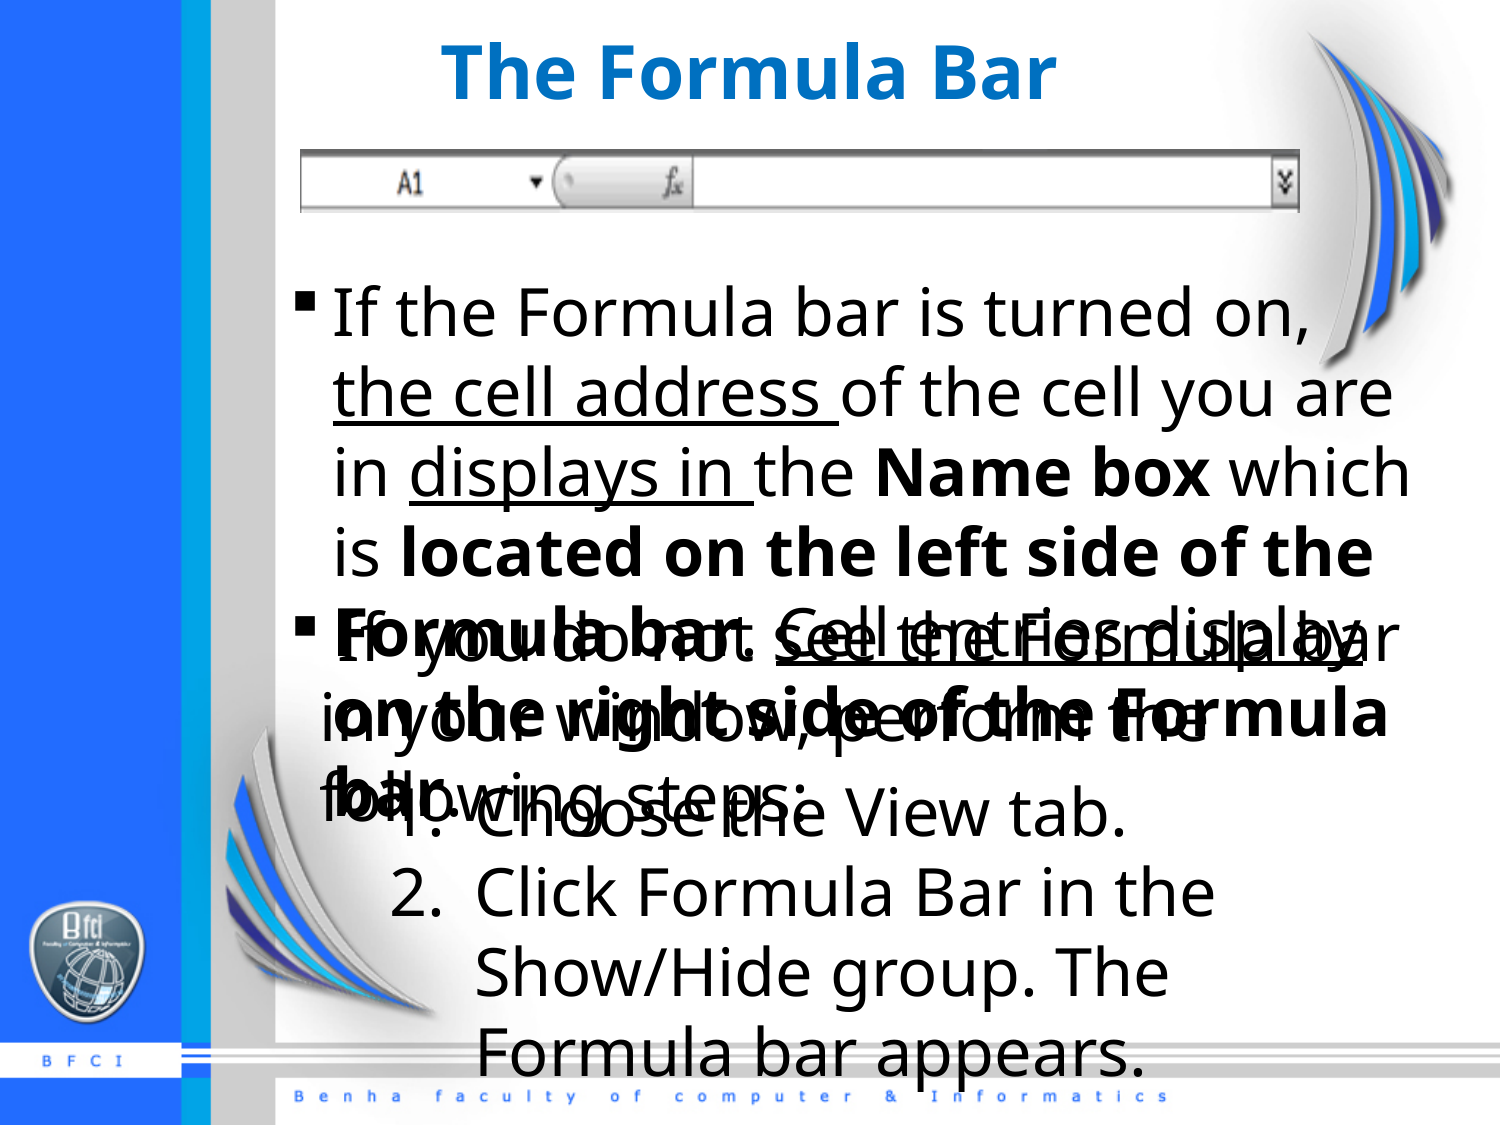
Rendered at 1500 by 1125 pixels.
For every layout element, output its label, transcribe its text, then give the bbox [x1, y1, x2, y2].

text_box If you do not see the Formula bar in your window, perform the following steps: [275, 587, 1450, 843]
title The Formula Bar [74, 62, 1426, 168]
text_box If the Formula bar is turned on, the cell address of the cell you are in displays in the Name box which is located on the left side of the Formula bar. Cell entries display on the right side of the Formula bar. [275, 262, 1438, 587]
picture [0, 0, 1500, 1125]
text_box Choose the View tab. Click Formula Bar in the Show/Hide group. The Formula bar appears. [375, 762, 1463, 1098]
